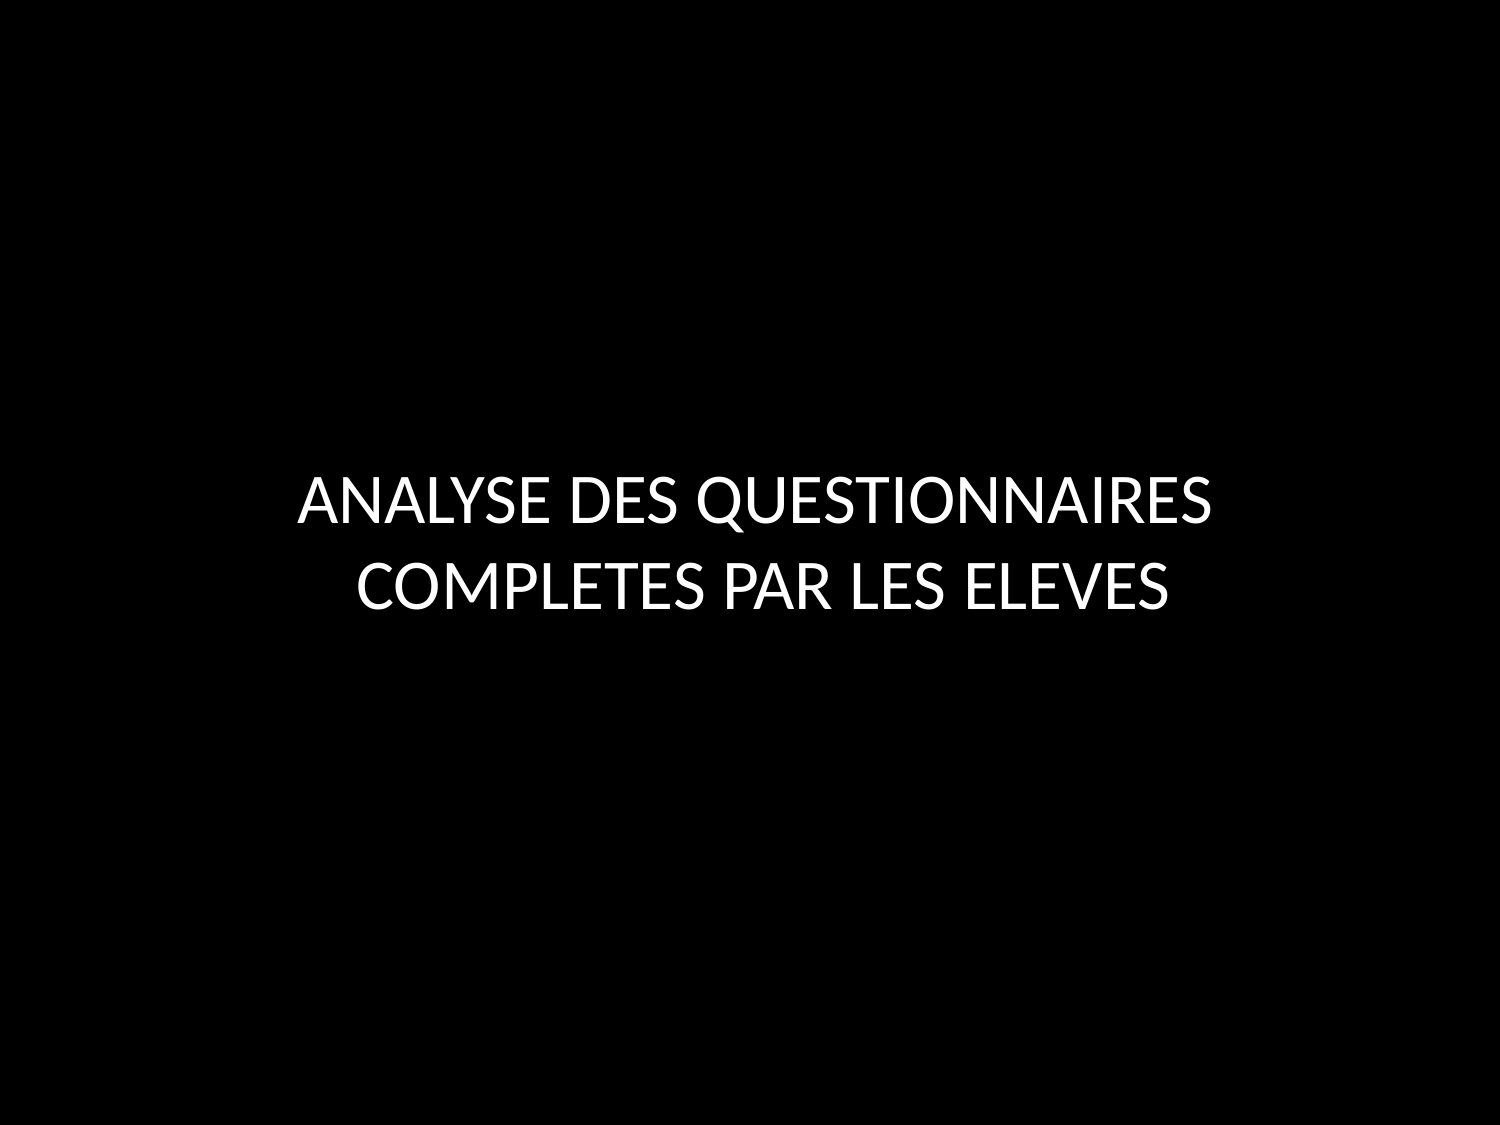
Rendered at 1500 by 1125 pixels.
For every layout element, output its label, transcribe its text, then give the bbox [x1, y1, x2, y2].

title ANALYSE DES QUESTIONNAIRES COMPLETES PAR LES ELEVES [88, 444, 1439, 632]
